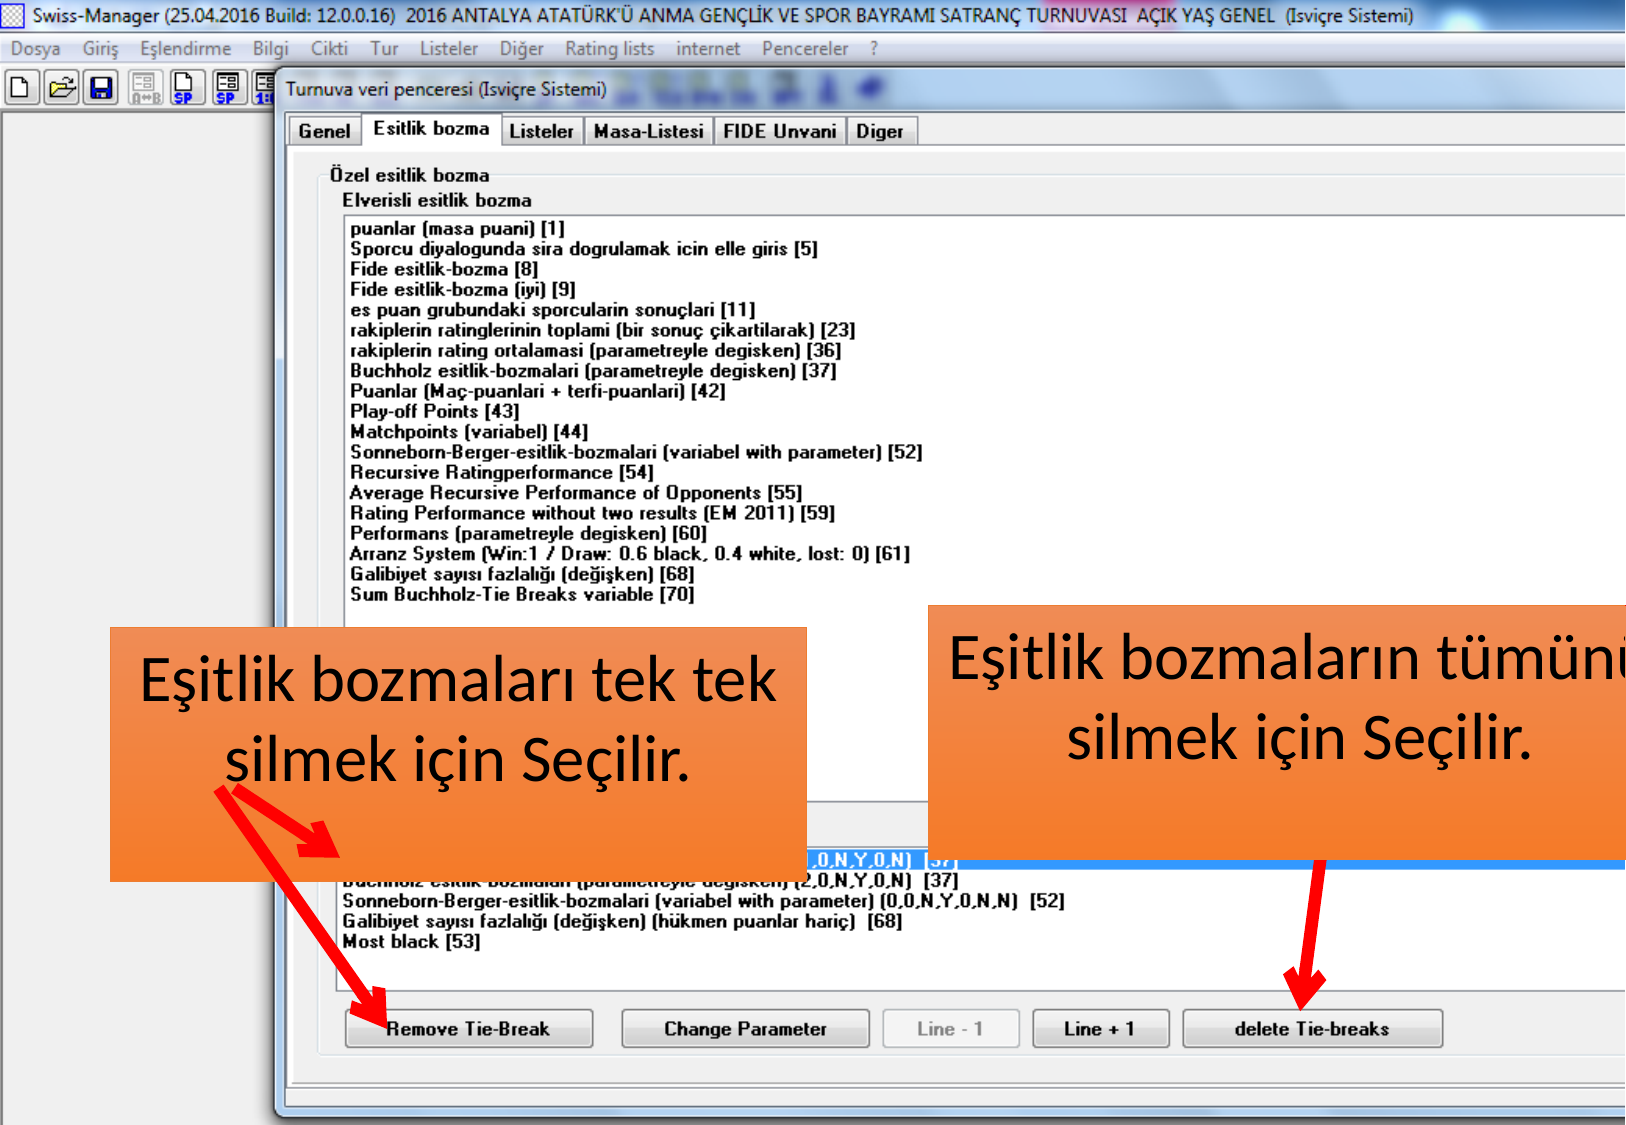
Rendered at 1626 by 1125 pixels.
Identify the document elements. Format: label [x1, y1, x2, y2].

text_box [218, 788, 388, 1029]
text_box [234, 788, 340, 858]
picture [0, 0, 1625, 1125]
text_box [1300, 770, 1333, 1012]
